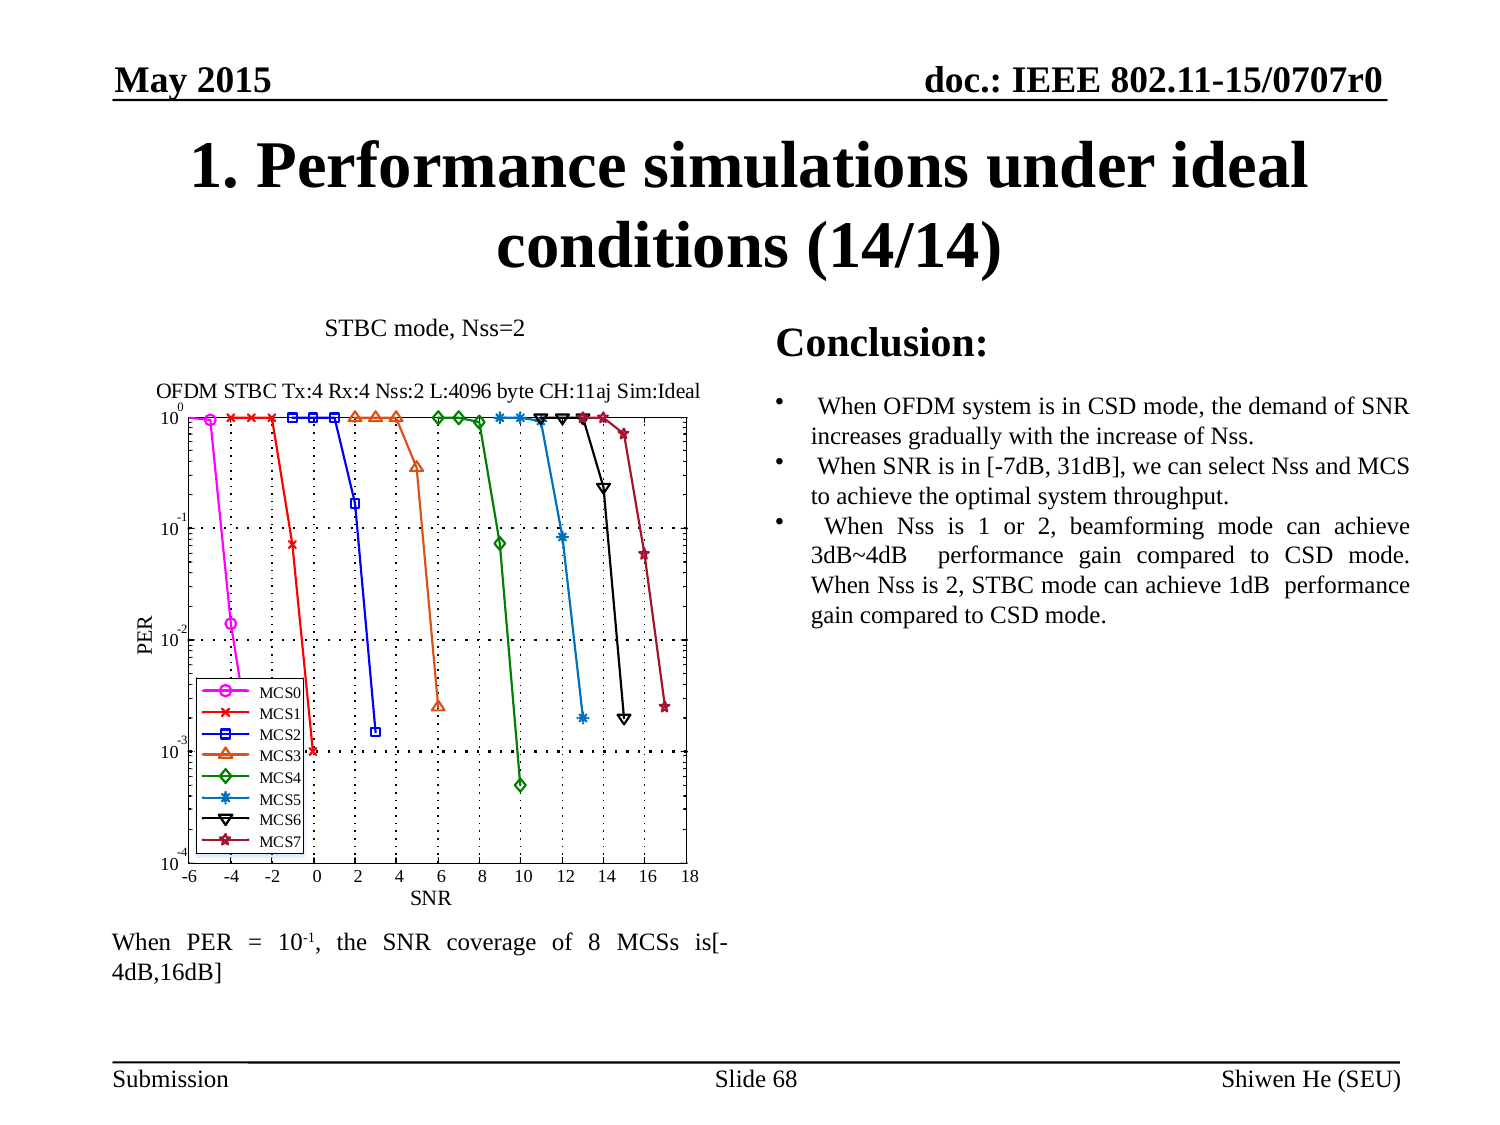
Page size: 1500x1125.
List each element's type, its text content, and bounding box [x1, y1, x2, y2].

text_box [130, 377, 705, 912]
title 1. Performance simulations under ideal conditions (14/14) [103, 91, 1397, 310]
footer Shiwen He (SEU) [1123, 1061, 1402, 1093]
text_box Conclusion: When OFDM system is in CSD mode, the demand of SNR increases gradually with the increase of Nss. When SNR is in [-7dB, 31dB], we can select Nss and MCS to achieve the optimal system throughput. When Nss is 1 or 2, beamforming mode can achieve 3dB~4dB performance gain compared to CSD mode. When Nss is 2, STBC mode can achieve 1dB performance gain compared to CSD mode. [760, 306, 1426, 637]
text_box When PER = 10-1, the SNR coverage of 8 MCSs is[-4dB,16dB] [97, 917, 743, 993]
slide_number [114, 54, 274, 101]
text_box STBC mode, Nss=2 [119, 303, 731, 349]
slide_number Slide 68 [712, 1061, 800, 1093]
